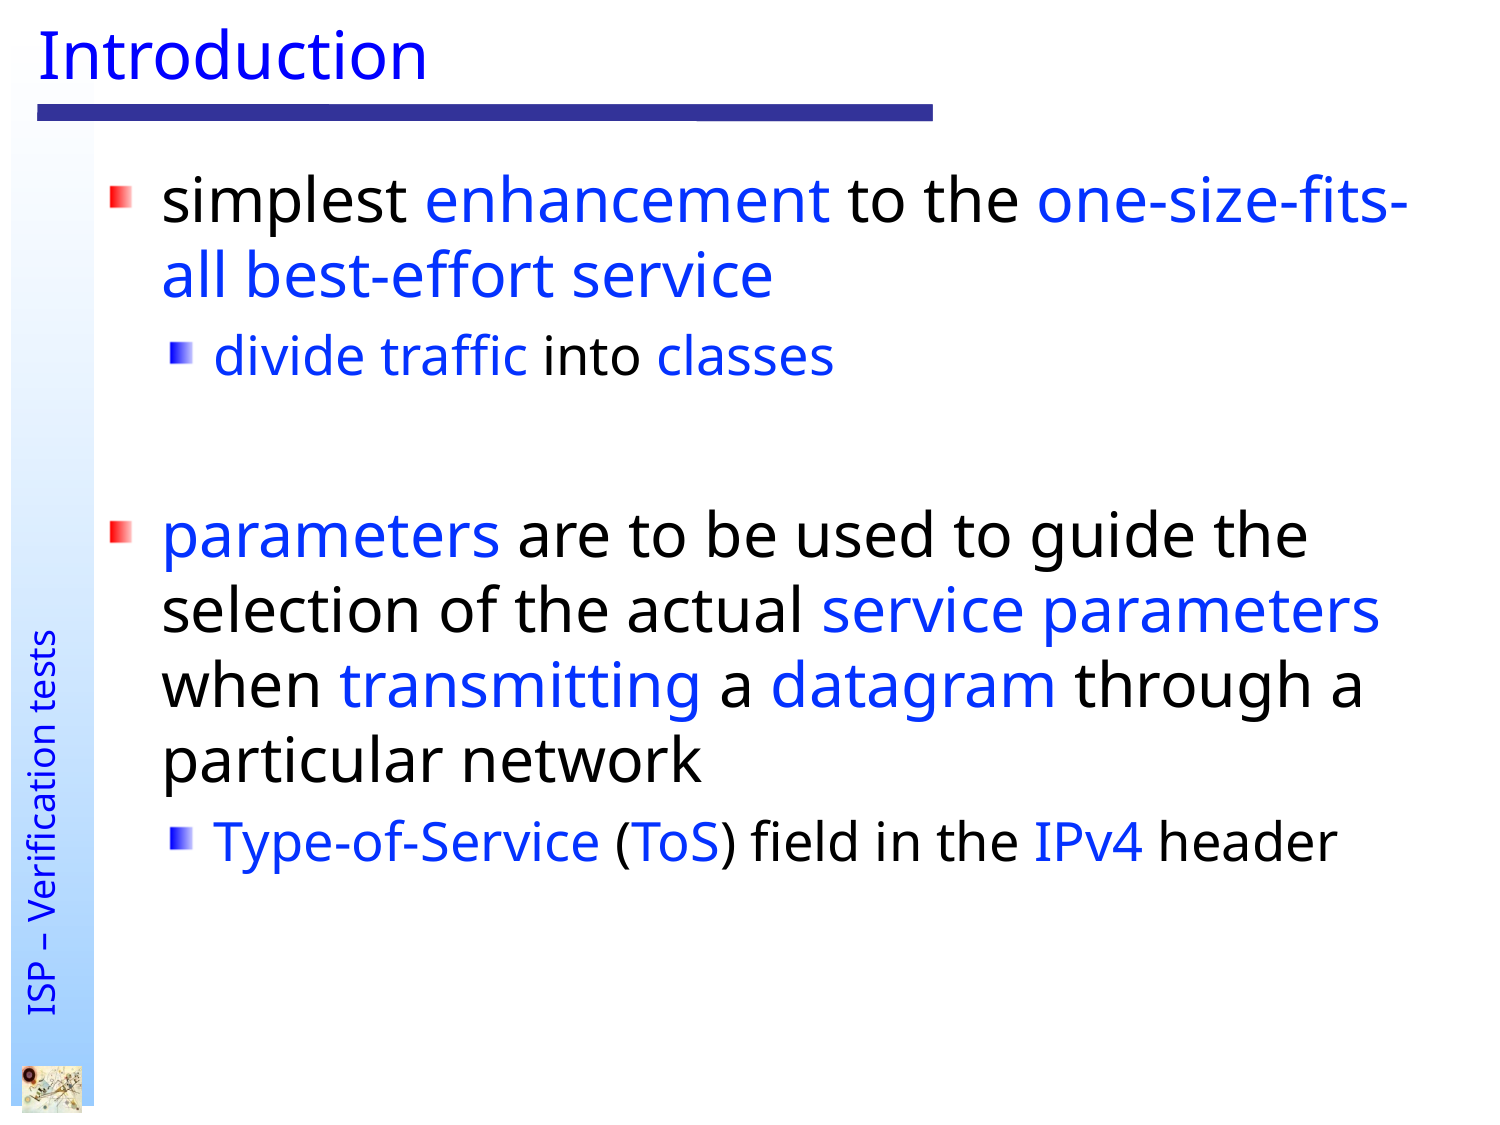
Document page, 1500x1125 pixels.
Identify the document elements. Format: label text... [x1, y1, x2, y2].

picture [108, 184, 135, 211]
picture [168, 340, 196, 367]
picture [22, 1066, 82, 1113]
picture [108, 519, 135, 546]
list simplest enhancement to the one-size-fits-all best-effort service divide traffic into classes parameters are to be used to guide the selection of the actual service parameters when transmitting a datagram through a particular network Type-of-Service (ToS) field in the IPv4 header [93, 152, 1430, 1055]
title Introduction [23, 4, 1414, 101]
picture [168, 825, 196, 853]
